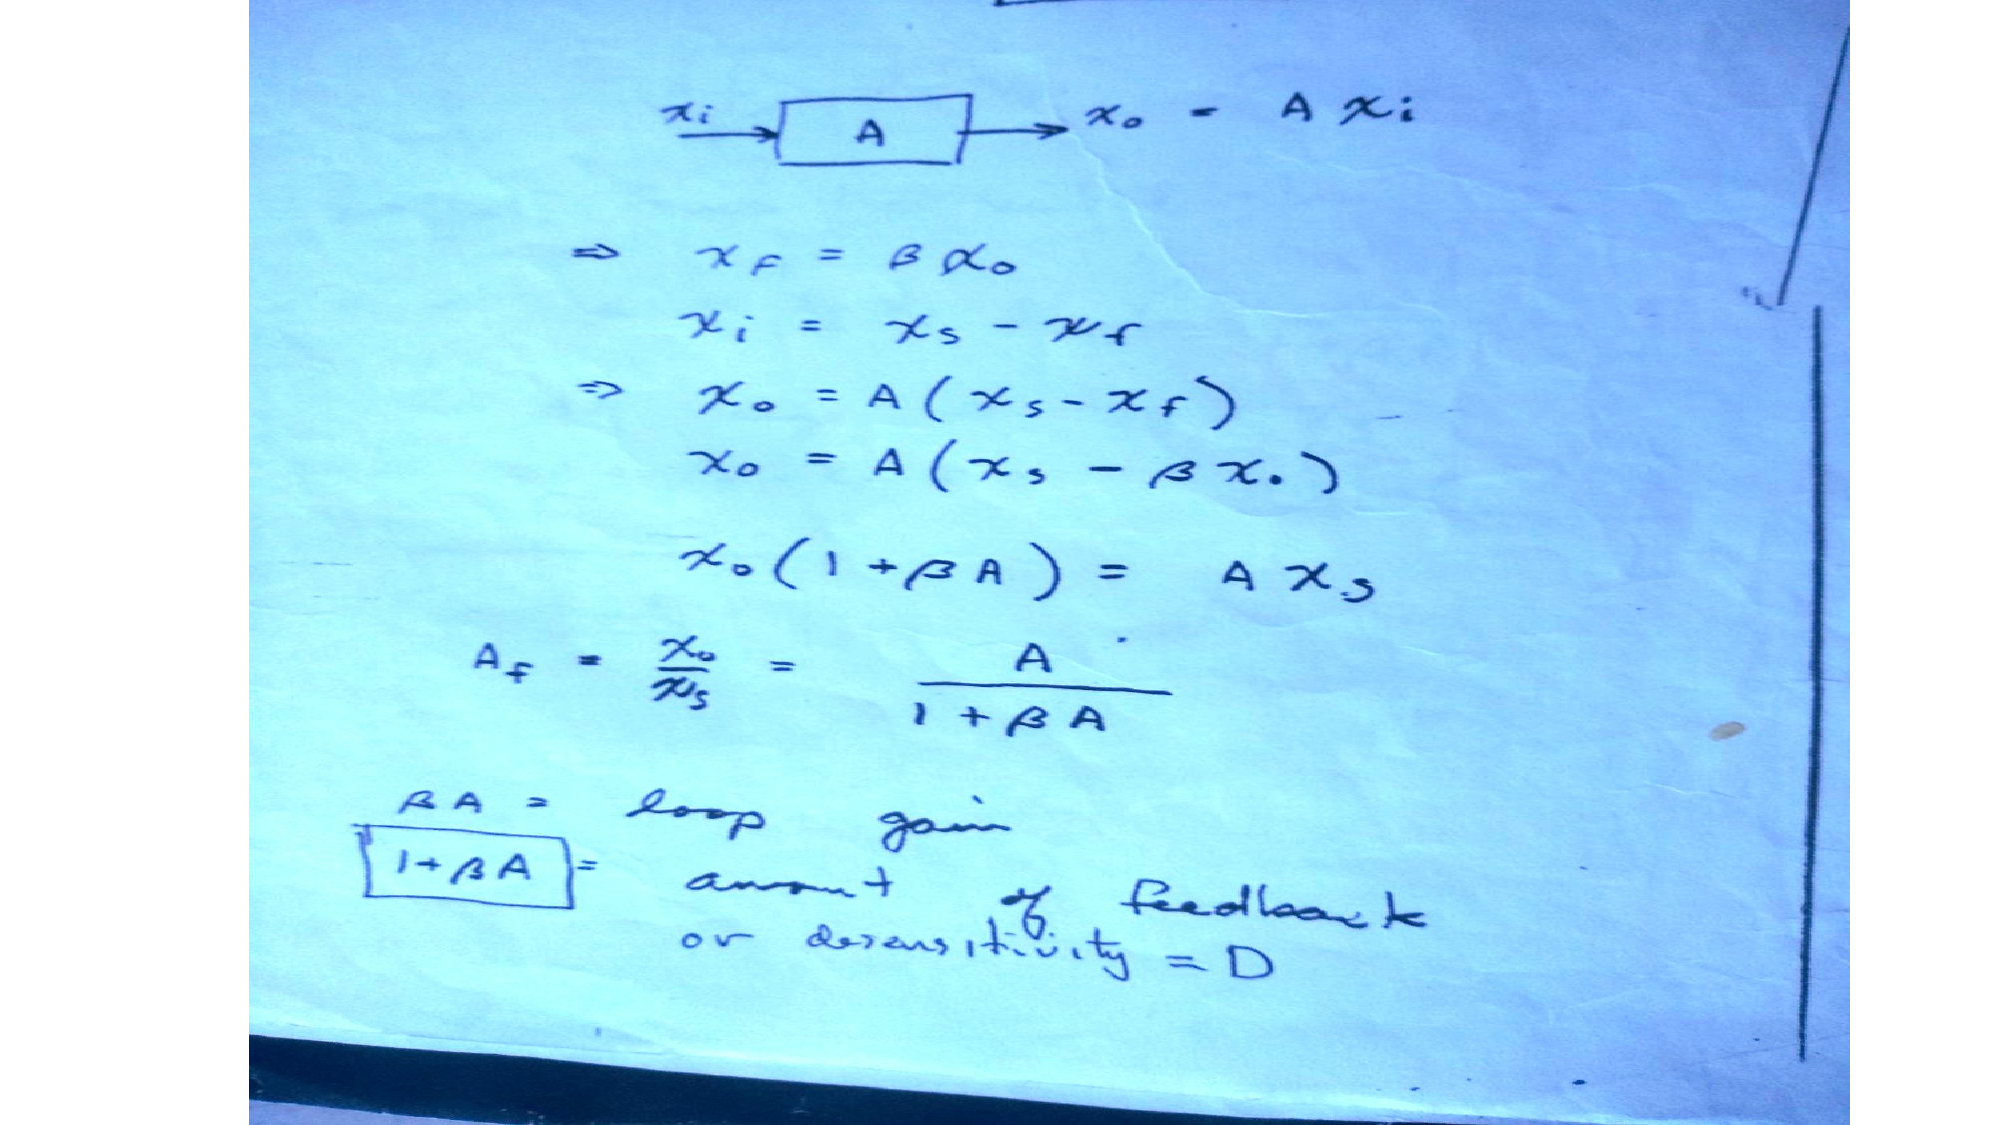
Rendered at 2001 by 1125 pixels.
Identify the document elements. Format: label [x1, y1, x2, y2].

picture [249, 0, 1850, 1125]
